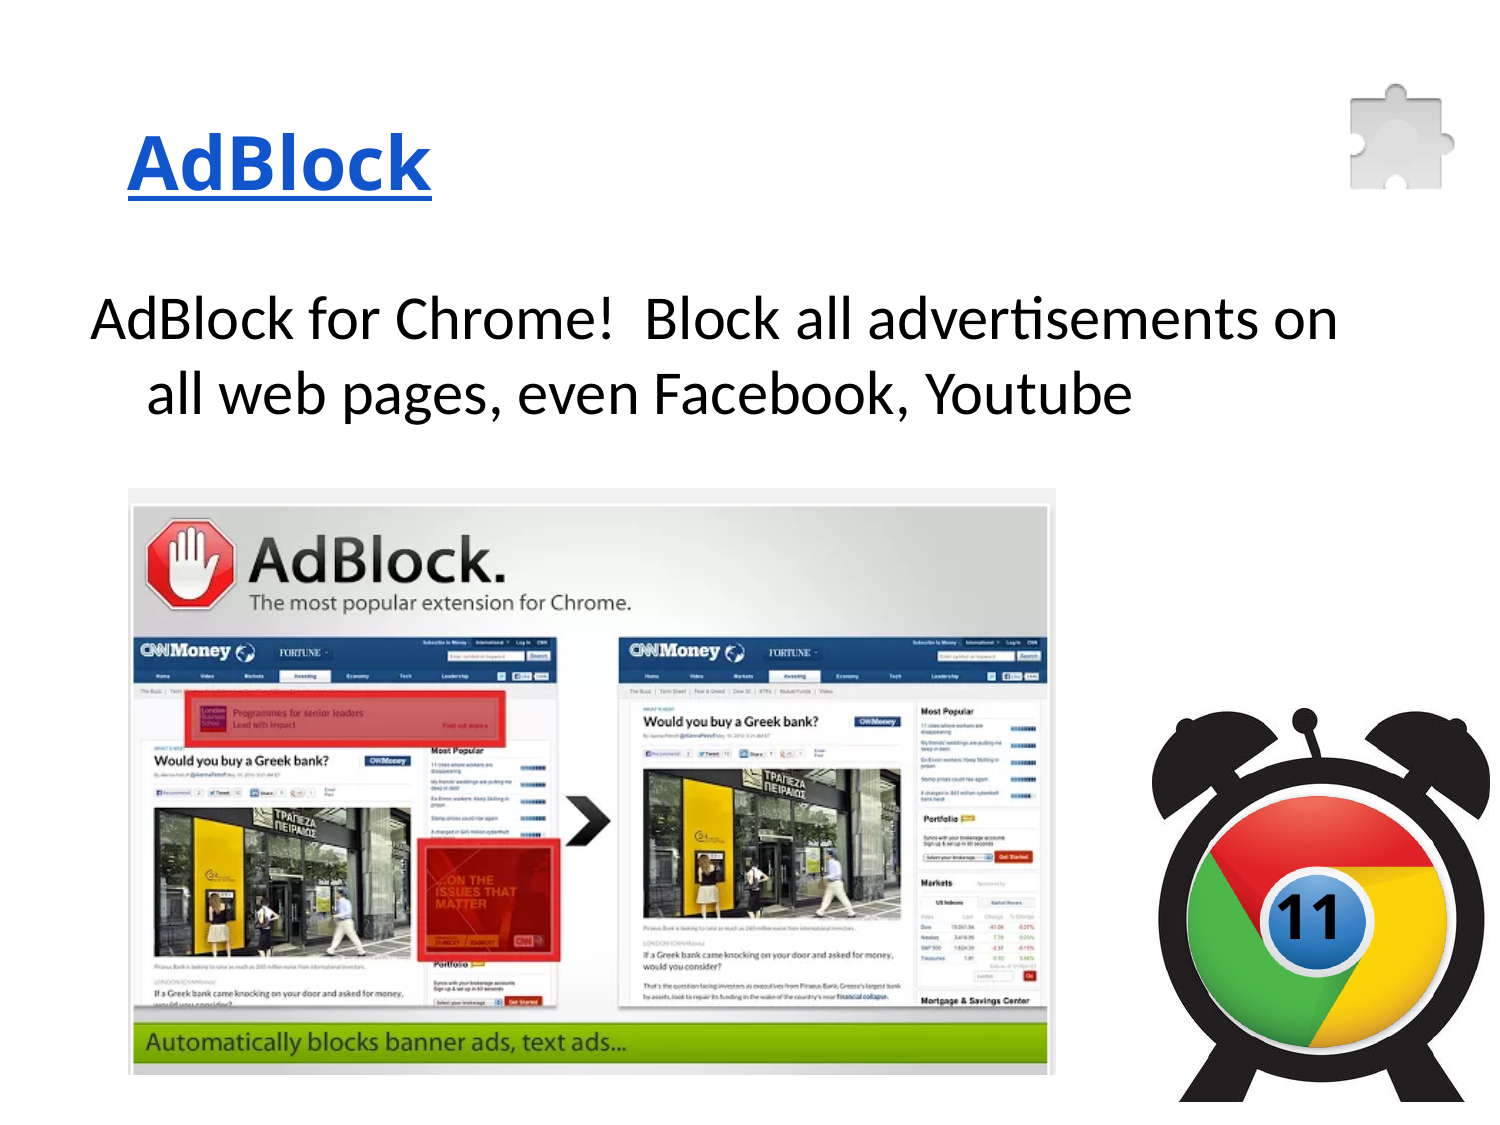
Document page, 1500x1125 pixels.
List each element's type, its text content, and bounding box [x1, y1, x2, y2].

picture [1334, 75, 1464, 210]
list AdBlock for Chrome! Block all advertisements on all web pages, even Facebook, Youtube [75, 262, 1425, 459]
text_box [1152, 708, 1490, 1102]
title AdBlock [75, 45, 1425, 233]
picture [127, 488, 1056, 1075]
